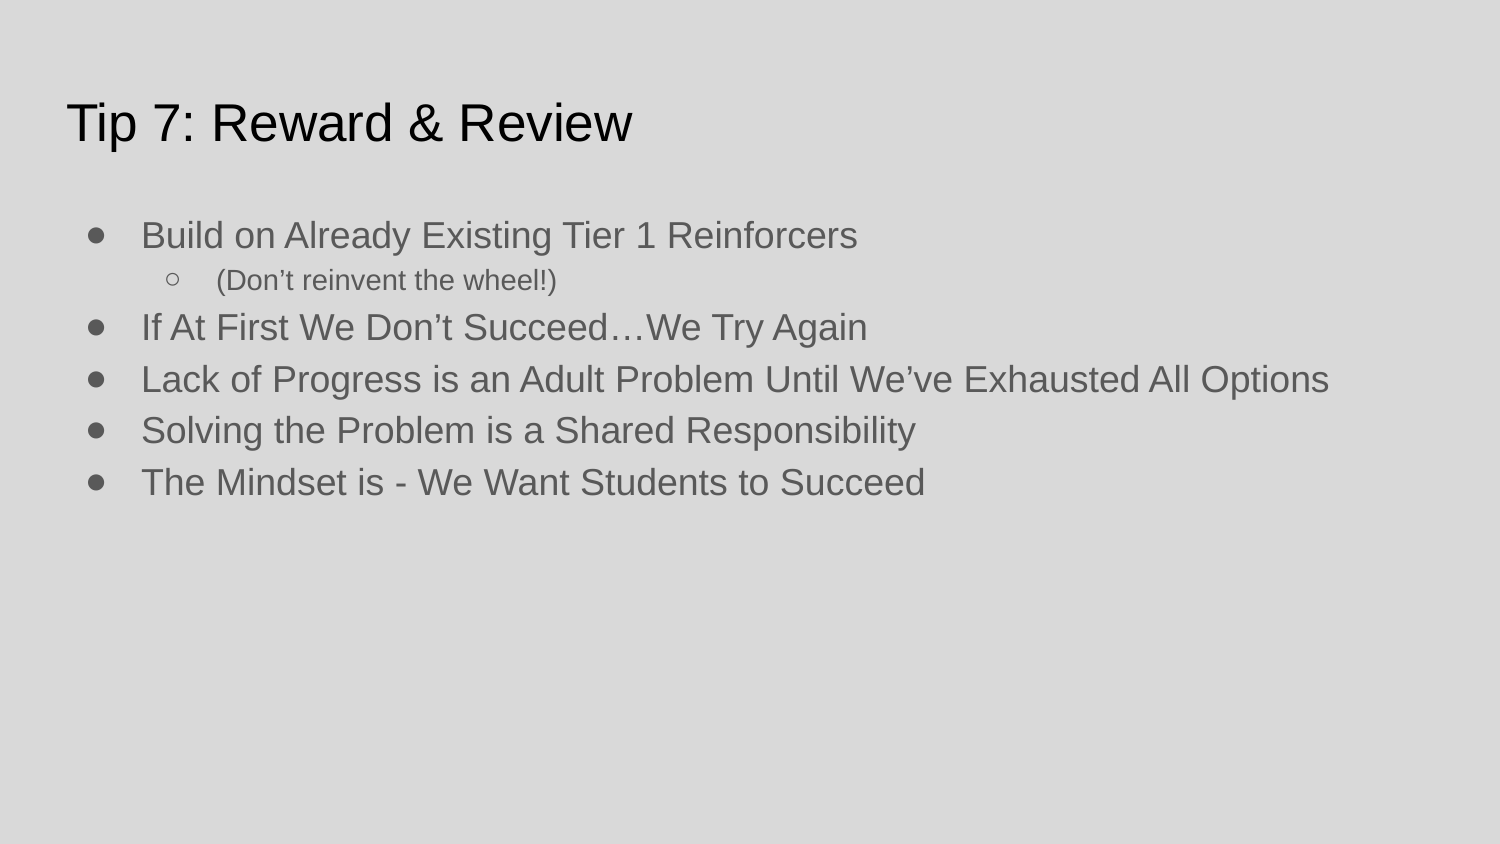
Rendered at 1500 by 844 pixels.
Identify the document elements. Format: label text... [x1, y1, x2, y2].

list Build on Already Existing Tier 1 Reinforcers (Don’t reinvent the wheel!) If At First We Don’t Succeed…We Try Again Lack of Progress is an Adult Problem Until We’ve Exhausted All Options Solving the Problem is a Shared Responsibility The Mindset is - We Want Students to Succeed [51, 189, 1449, 750]
title Tip 7: Reward & Review [51, 72, 1449, 167]
